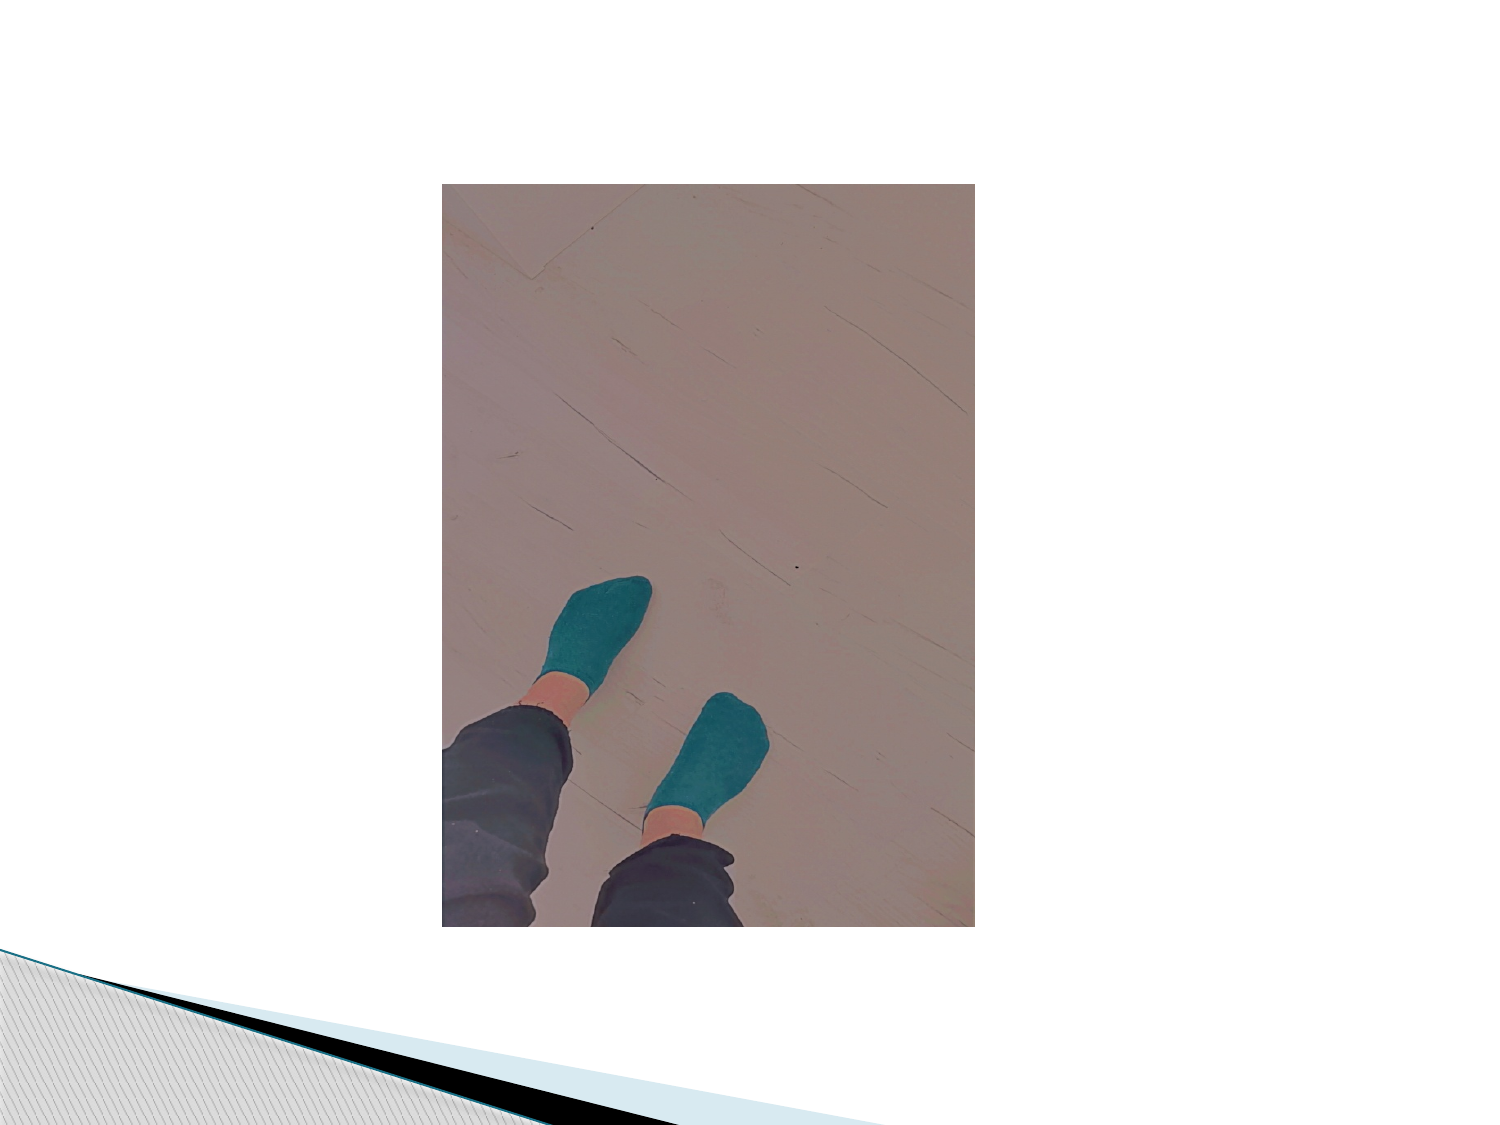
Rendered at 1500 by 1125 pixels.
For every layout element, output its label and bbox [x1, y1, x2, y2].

list [442, 184, 975, 928]
